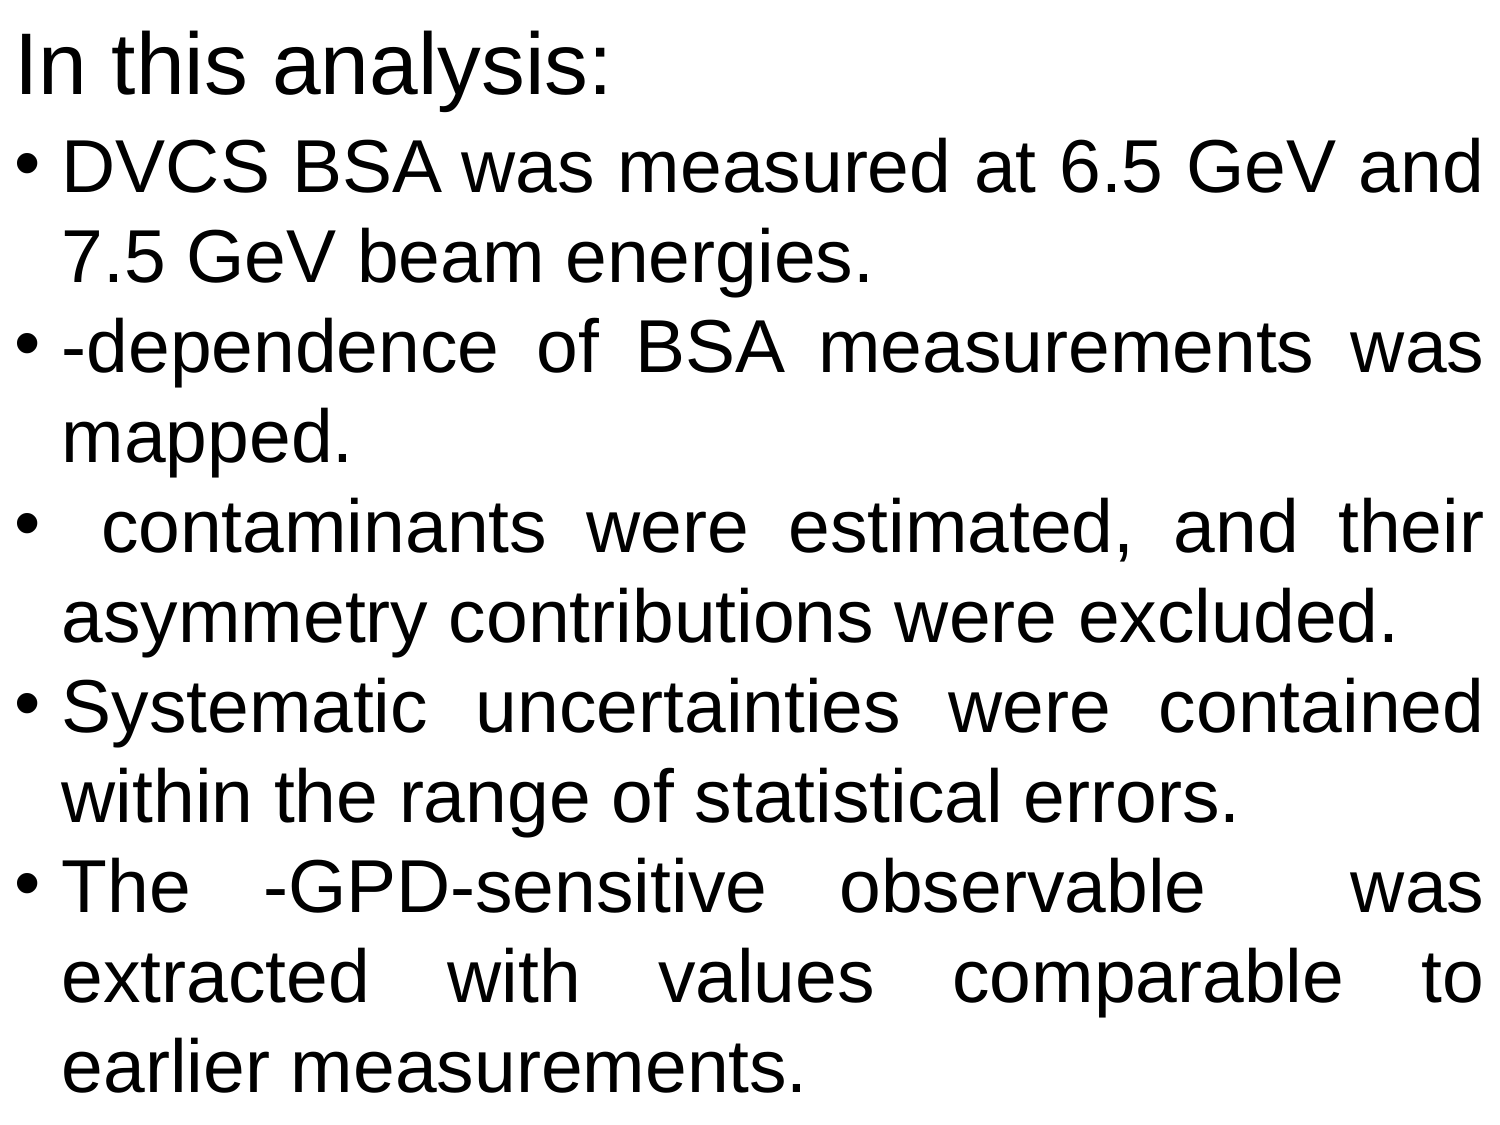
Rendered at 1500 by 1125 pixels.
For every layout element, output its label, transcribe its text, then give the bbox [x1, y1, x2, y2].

text_box In this analysis: [0, 0, 1500, 120]
